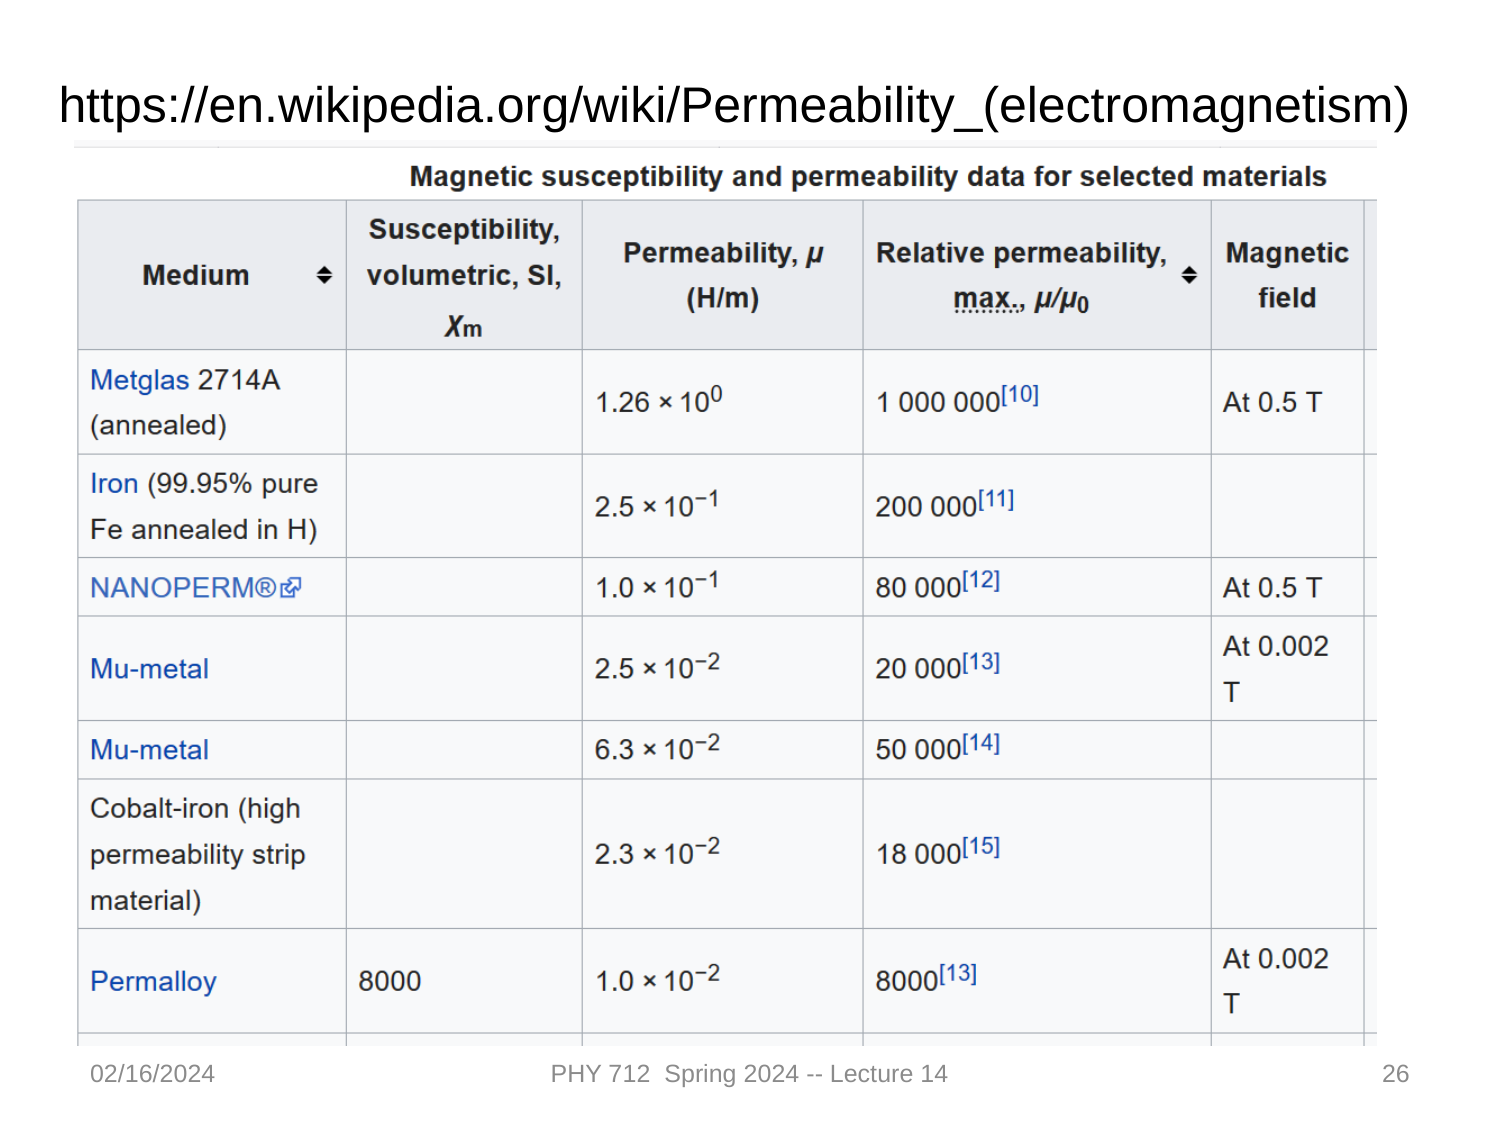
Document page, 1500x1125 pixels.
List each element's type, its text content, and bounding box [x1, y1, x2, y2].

picture [74, 140, 1377, 1046]
text_box https://en.wikipedia.org/wiki/Permeability_(electromagnetism) [43, 64, 1457, 140]
slide_number 26 [1074, 1042, 1425, 1103]
footer PHY 712 Spring 2024 -- Lecture 14 [512, 1054, 988, 1103]
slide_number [75, 1054, 425, 1103]
